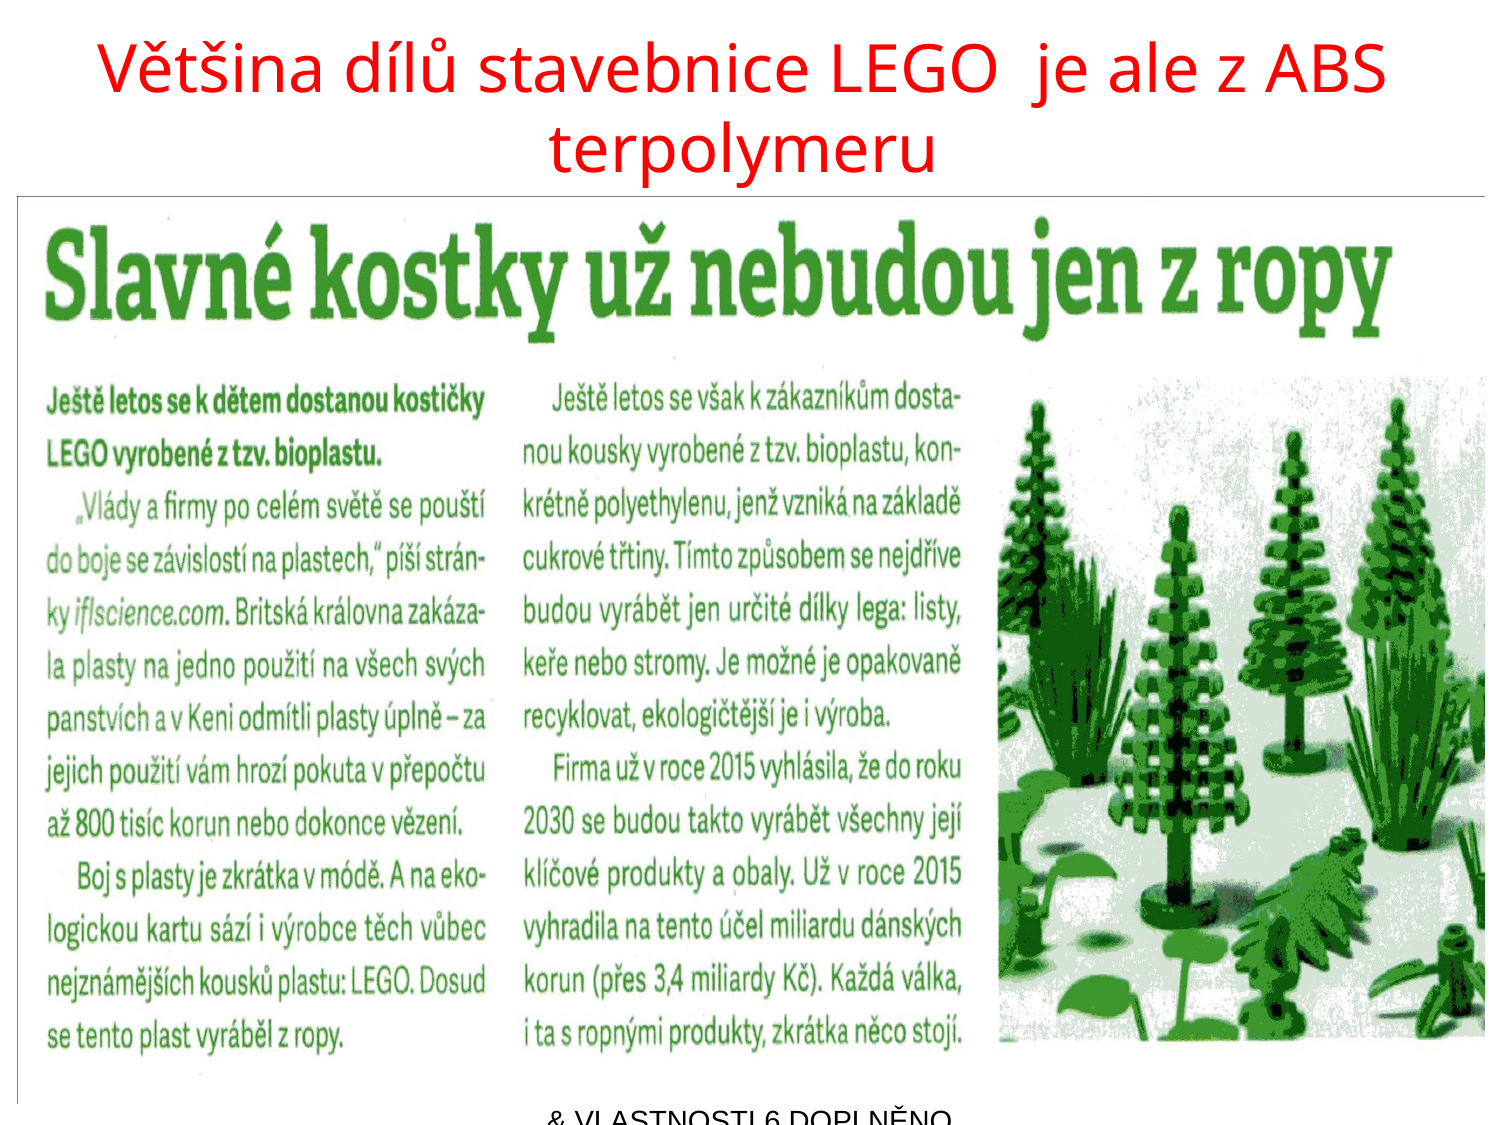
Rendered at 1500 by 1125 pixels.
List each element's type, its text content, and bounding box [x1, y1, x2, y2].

picture [17, 196, 1485, 1104]
text_box Většina dílů stavebnice LEGO je ale z ABS terpolymeru [17, 18, 1471, 194]
